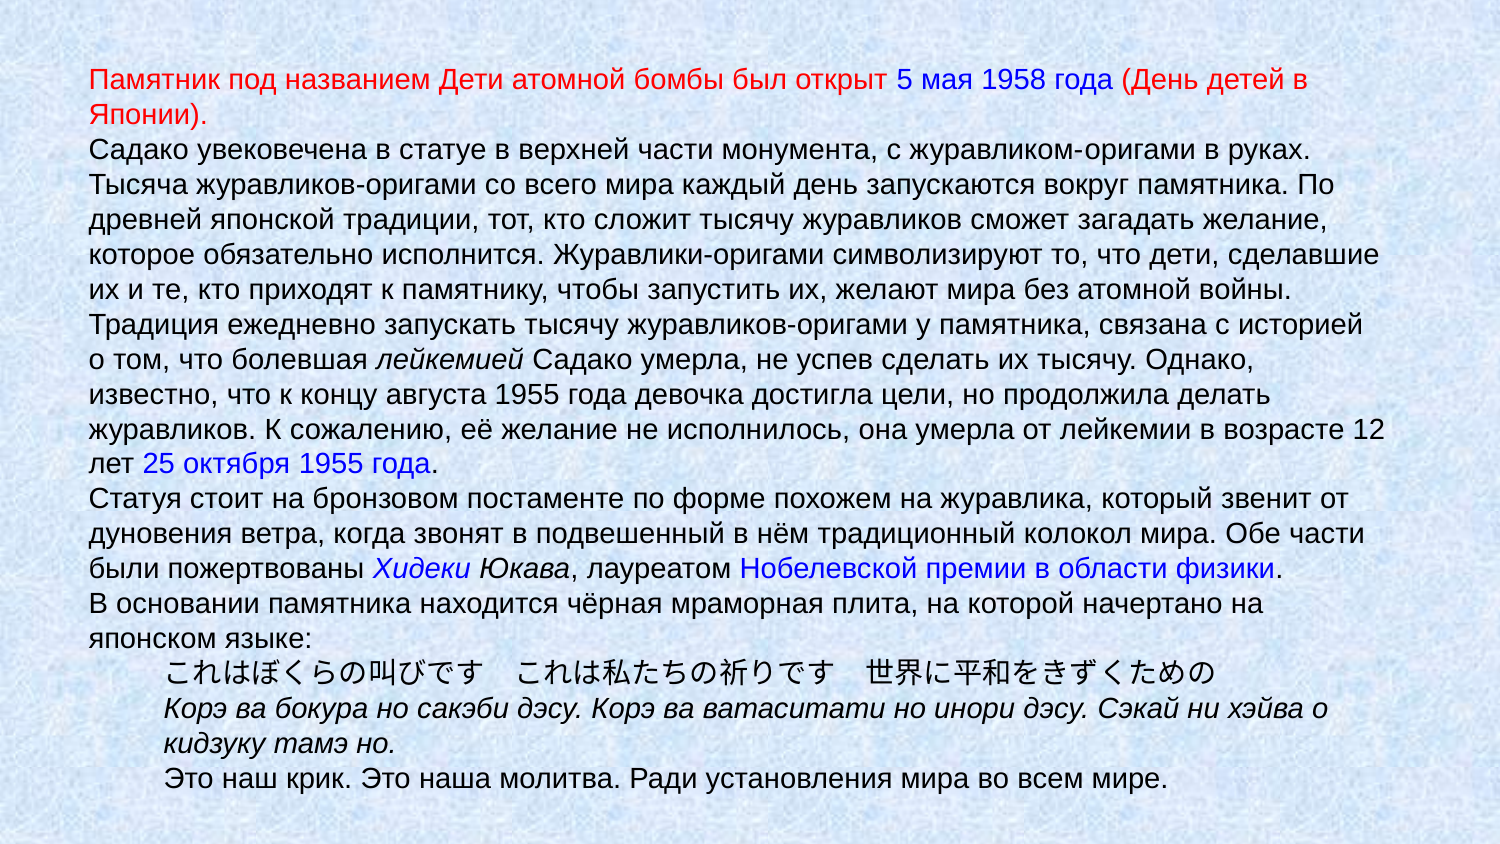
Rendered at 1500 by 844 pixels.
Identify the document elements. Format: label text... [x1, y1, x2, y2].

text_box Памятник под названием Дети атомной бомбы был открыт 5 мая 1958 года (День детей в Японии). Садако увековечена в статуе в верхней части монумента, с журавликом-оригами в руках. Тысяча журавликов-оригами со всего мира каждый день запускаются вокруг памятника. По древней японской традиции, тот, кто сложит тысячу журавликов сможет загадать желание, которое обязательно исполнится. Журавлики-оригами символизируют то, что дети, сделавшие их и те, кто приходят к памятнику, чтобы запустить их, желают мира без атомной войны. Традиция ежедневно запускать тысячу журавликов-оригами у памятника, связана с историей о том, что болевшая лейкемией Садако умерла, не успев сделать их тысячу. Однако, известно, что к концу августа 1955 года девочка достигла цели, но продолжила делать журавликов. К сожалению, её желание не исполнилось, она умерла от лейкемии в возрасте 12 лет 25 октября 1955 года. Статуя стоит на бронзовом постаменте по форме похожем на журавлика, который звенит от дуновения ветра, когда звонят в подвешенный в нём традиционный колокол мира. Обе части были пожертвованы Хидеки Юкава, лауреатом Нобелевской премии в области физики. В основании памятника находится чёрная мраморная плита, на которой начертано на японском языке: これはぼくらの叫びです これは私たちの祈りです 世界に平和をきずくための Корэ ва бокура но сакэби дэсу. Корэ ва ватаситати но инори дэсу. Сэкай ни хэйва о кидзуку тамэ но. Это наш крик. Это наша молитва. Ради установления мира во всем мире. [88, 60, 1388, 840]
picture [0, 0, 1500, 844]
